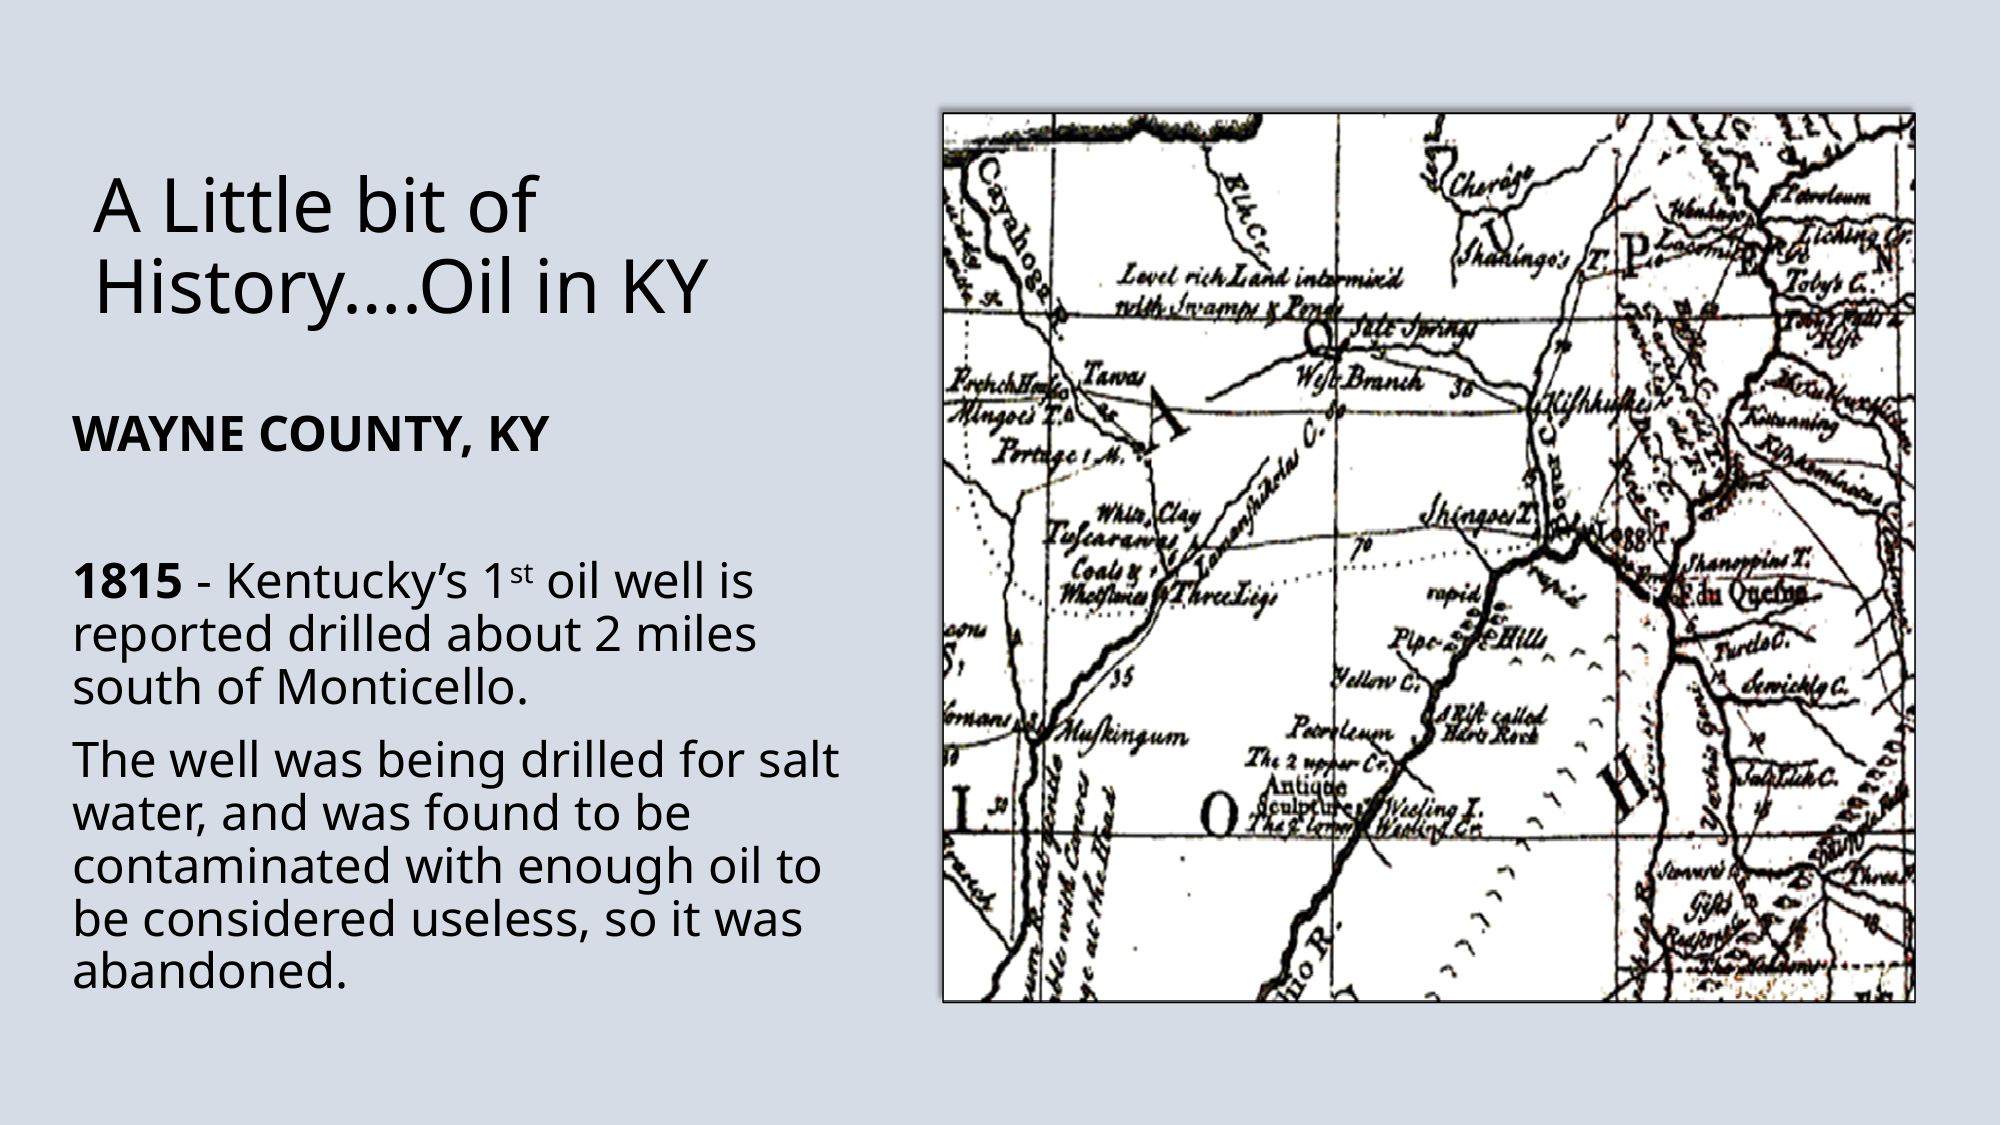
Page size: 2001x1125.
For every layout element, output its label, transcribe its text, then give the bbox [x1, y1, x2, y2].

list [932, 98, 1918, 1008]
list WAYNE COUNTY, KY 1815 - Kentucky’s 1st oil well is reported drilled about 2 miles south of Monticello. The well was being drilled for salt water, and was found to be contaminated with enough oil to be considered useless, so it was abandoned. [57, 337, 875, 1008]
title A Little bit of History….Oil in KY [78, 75, 783, 337]
